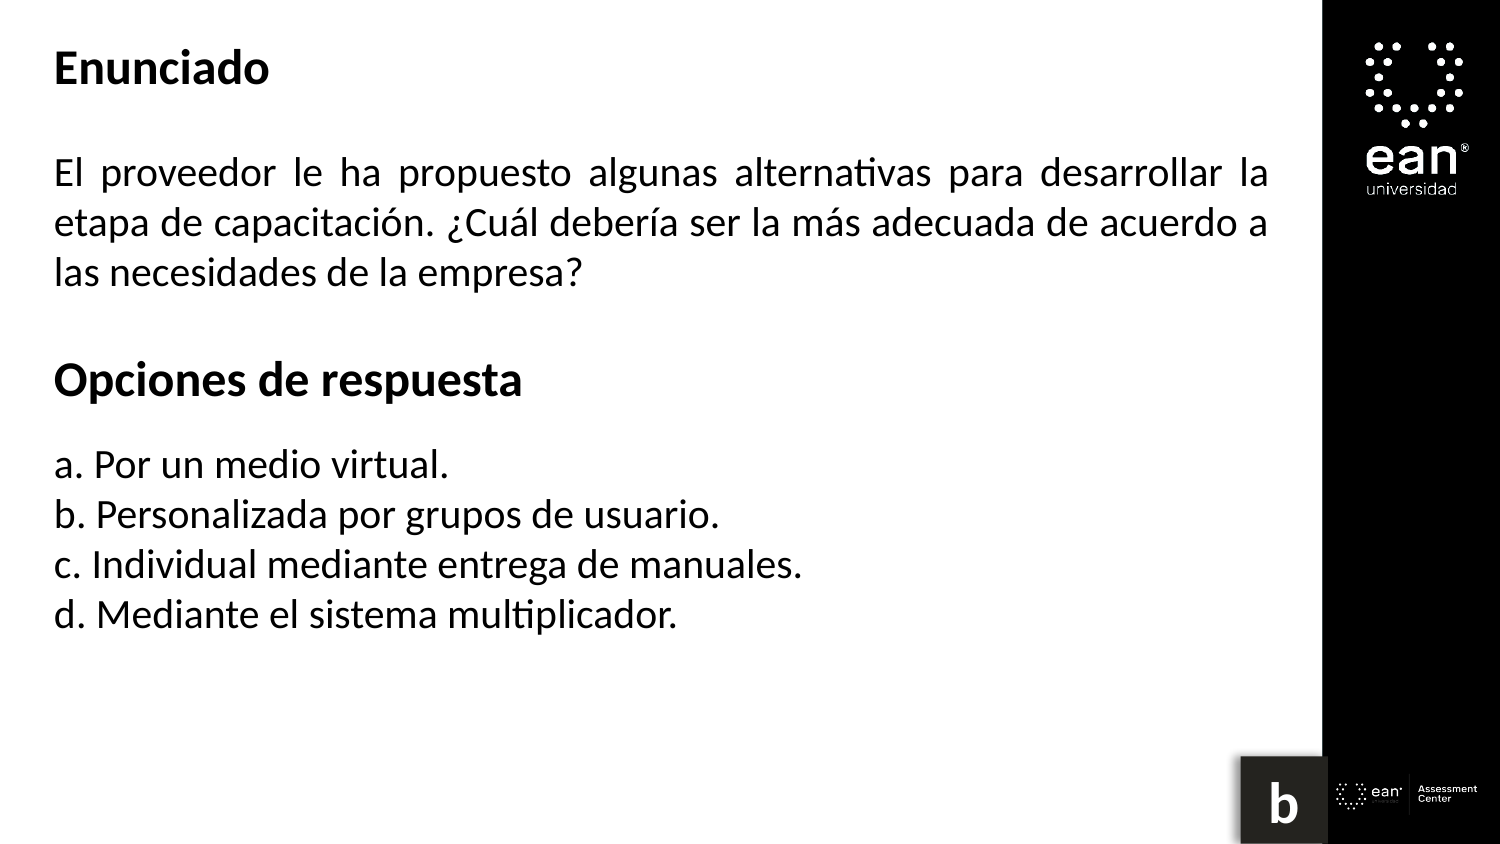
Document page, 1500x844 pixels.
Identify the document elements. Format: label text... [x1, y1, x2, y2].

text_box El proveedor le ha propuesto algunas alternativas para desarrollar la etapa de capacitación. ¿Cuál debería ser la más adecuada de acuerdo a las necesidades de la empresa? [39, 137, 1285, 303]
text_box a. Por un medio virtual. b. Personalizada por grupos de usuario. c. Individual mediante entrega de manuales. d. Mediante el sistema multiplicador. [39, 429, 1285, 645]
text_box Opciones de respuesta [39, 338, 797, 414]
text_box b [1239, 754, 1330, 844]
picture [0, 0, 1500, 844]
text_box Enunciado [39, 27, 797, 102]
